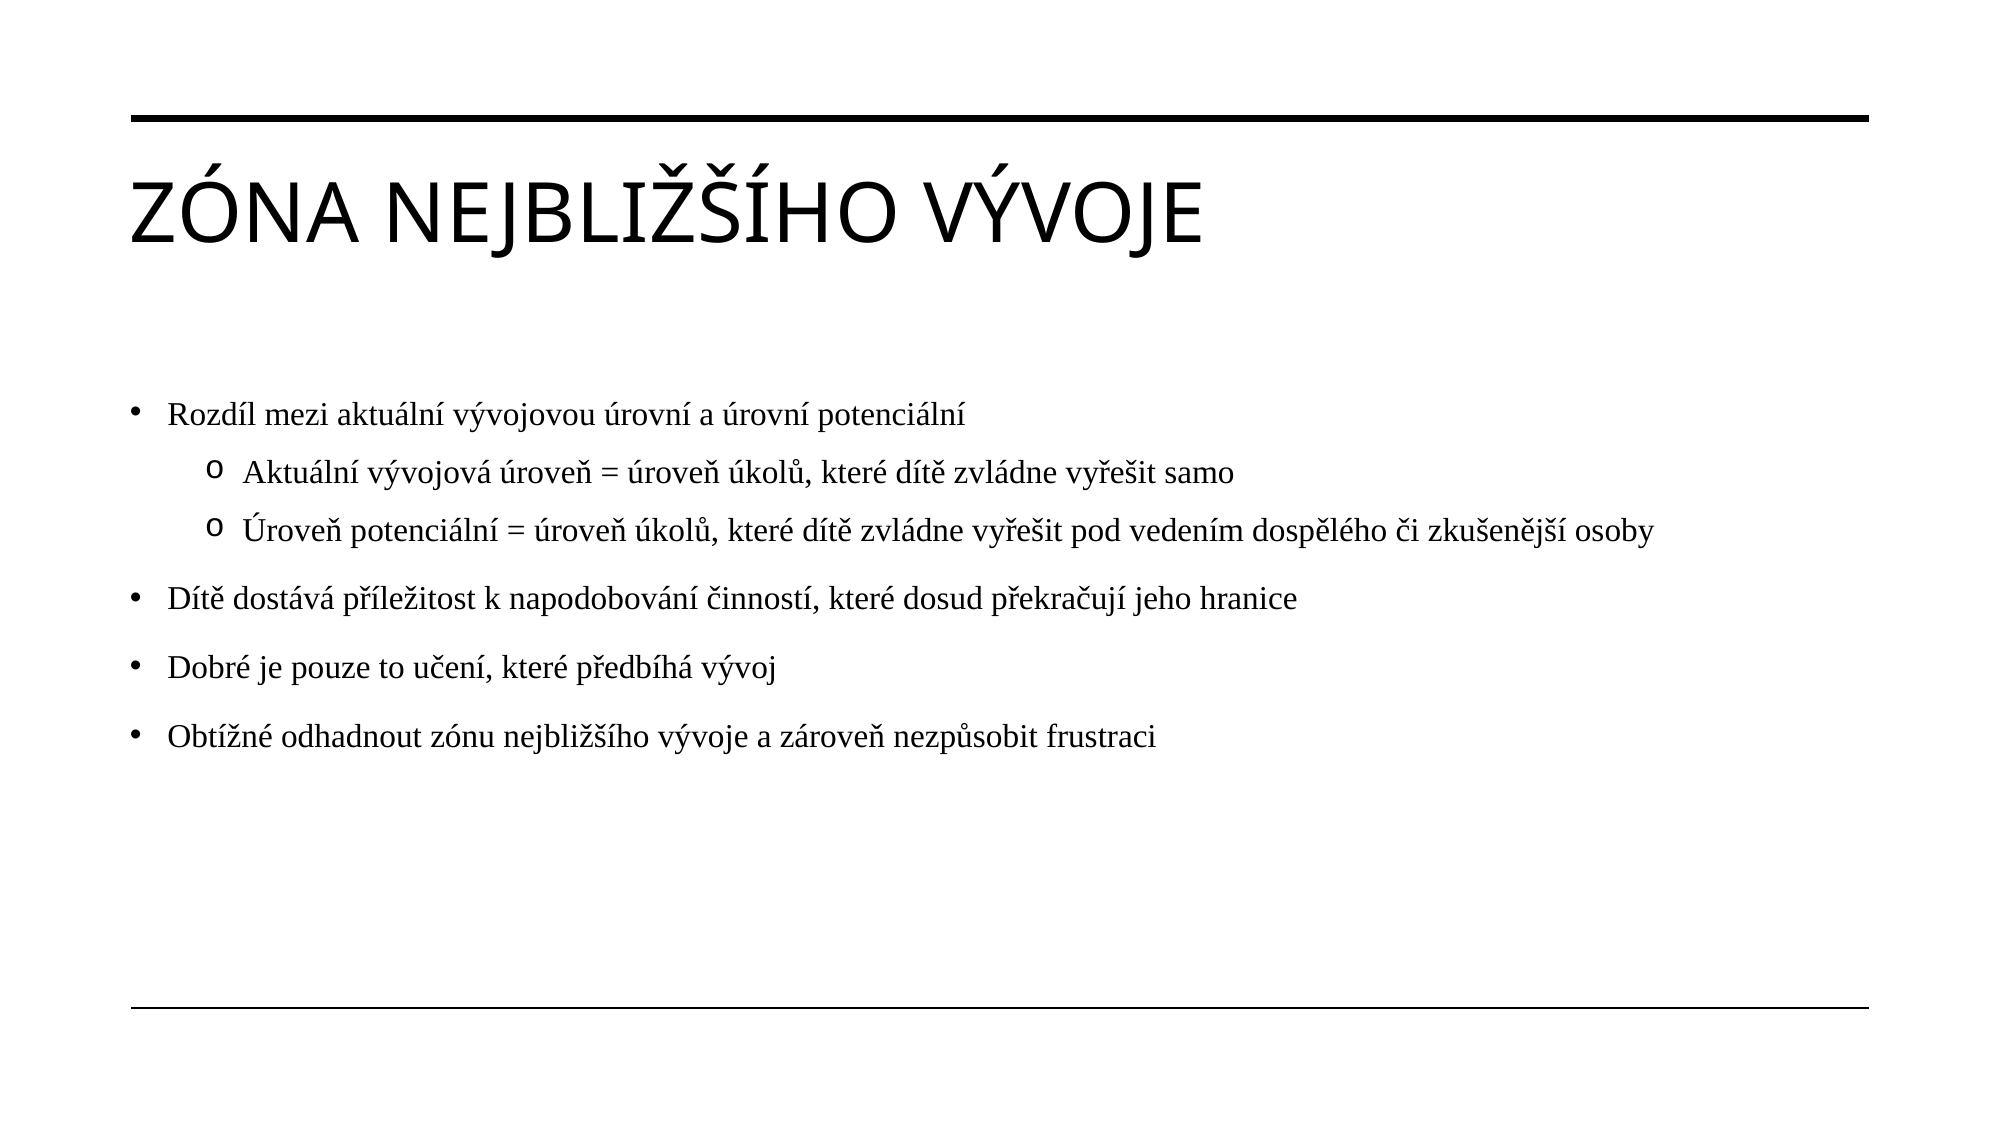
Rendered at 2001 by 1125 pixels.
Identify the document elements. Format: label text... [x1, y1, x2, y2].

title ZÓNA NEJBLIŽŠÍHO VÝVOJE [114, 151, 1869, 376]
list Rozdíl mezi aktuální vývojovou úrovní a úrovní potenciální Aktuální vývojová úroveň = úroveň úkolů, které dítě zvládne vyřešit samo Úroveň potenciální = úroveň úkolů, které dítě zvládne vyřešit pod vedením dospělého či zkušenější osoby Dítě dostává příležitost k napodobování činností, které dosud překračují jeho hranice Dobré je pouze to učení, které předbíhá vývoj Obtížné odhadnout zónu nejbližšího vývoje a zároveň nezpůsobit frustraci [114, 376, 1869, 973]
